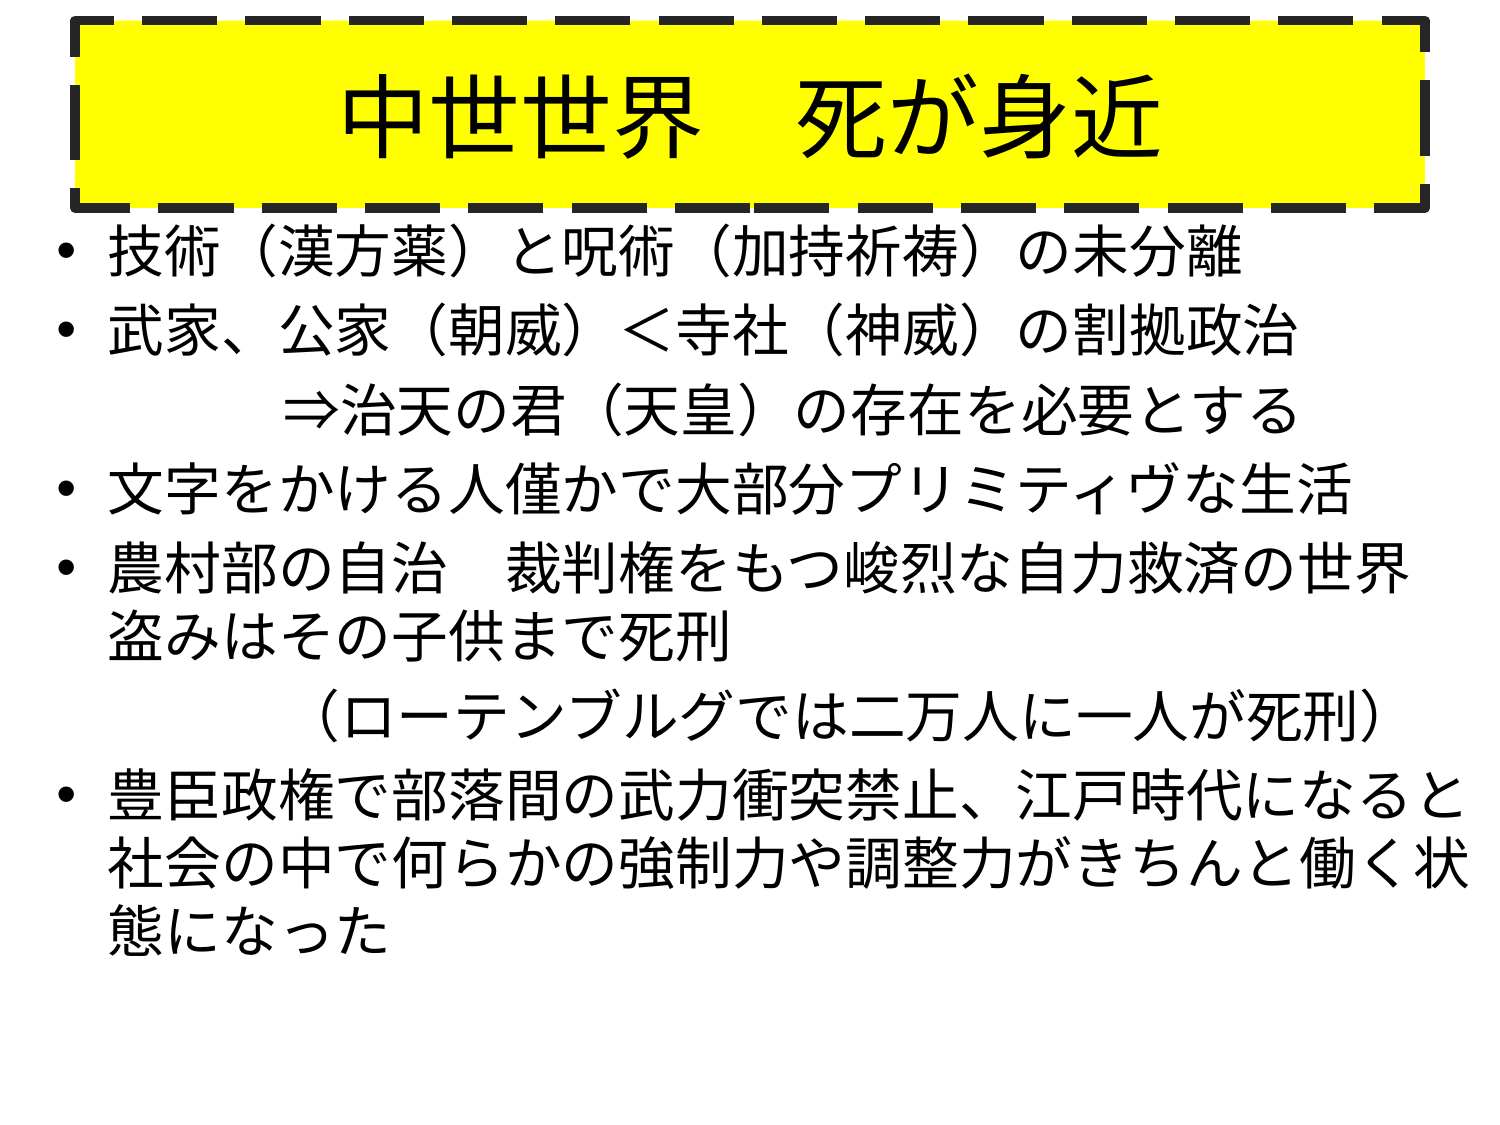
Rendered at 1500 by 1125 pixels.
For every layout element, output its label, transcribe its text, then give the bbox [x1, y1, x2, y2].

title 中世世界 死が身近 [75, 20, 1425, 208]
list 技術（漢方薬）と呪術（加持祈祷）の未分離 武家、公家（朝威）＜寺社（神威）の割拠政治 ⇒治天の君（天皇）の存在を必要とする 文字をかける人僅かで大部分プリミティヴな生活 農村部の自治 裁判権をもつ峻烈な自力救済の世界 盗みはその子供まで死刑 （ローテンブルグでは二万人に一人が死刑） 豊臣政権で部落間の武力衝突禁止、江戸時代になると社会の中で何らかの強制力や調整力がきちんと働く状態になった [41, 208, 1500, 1028]
